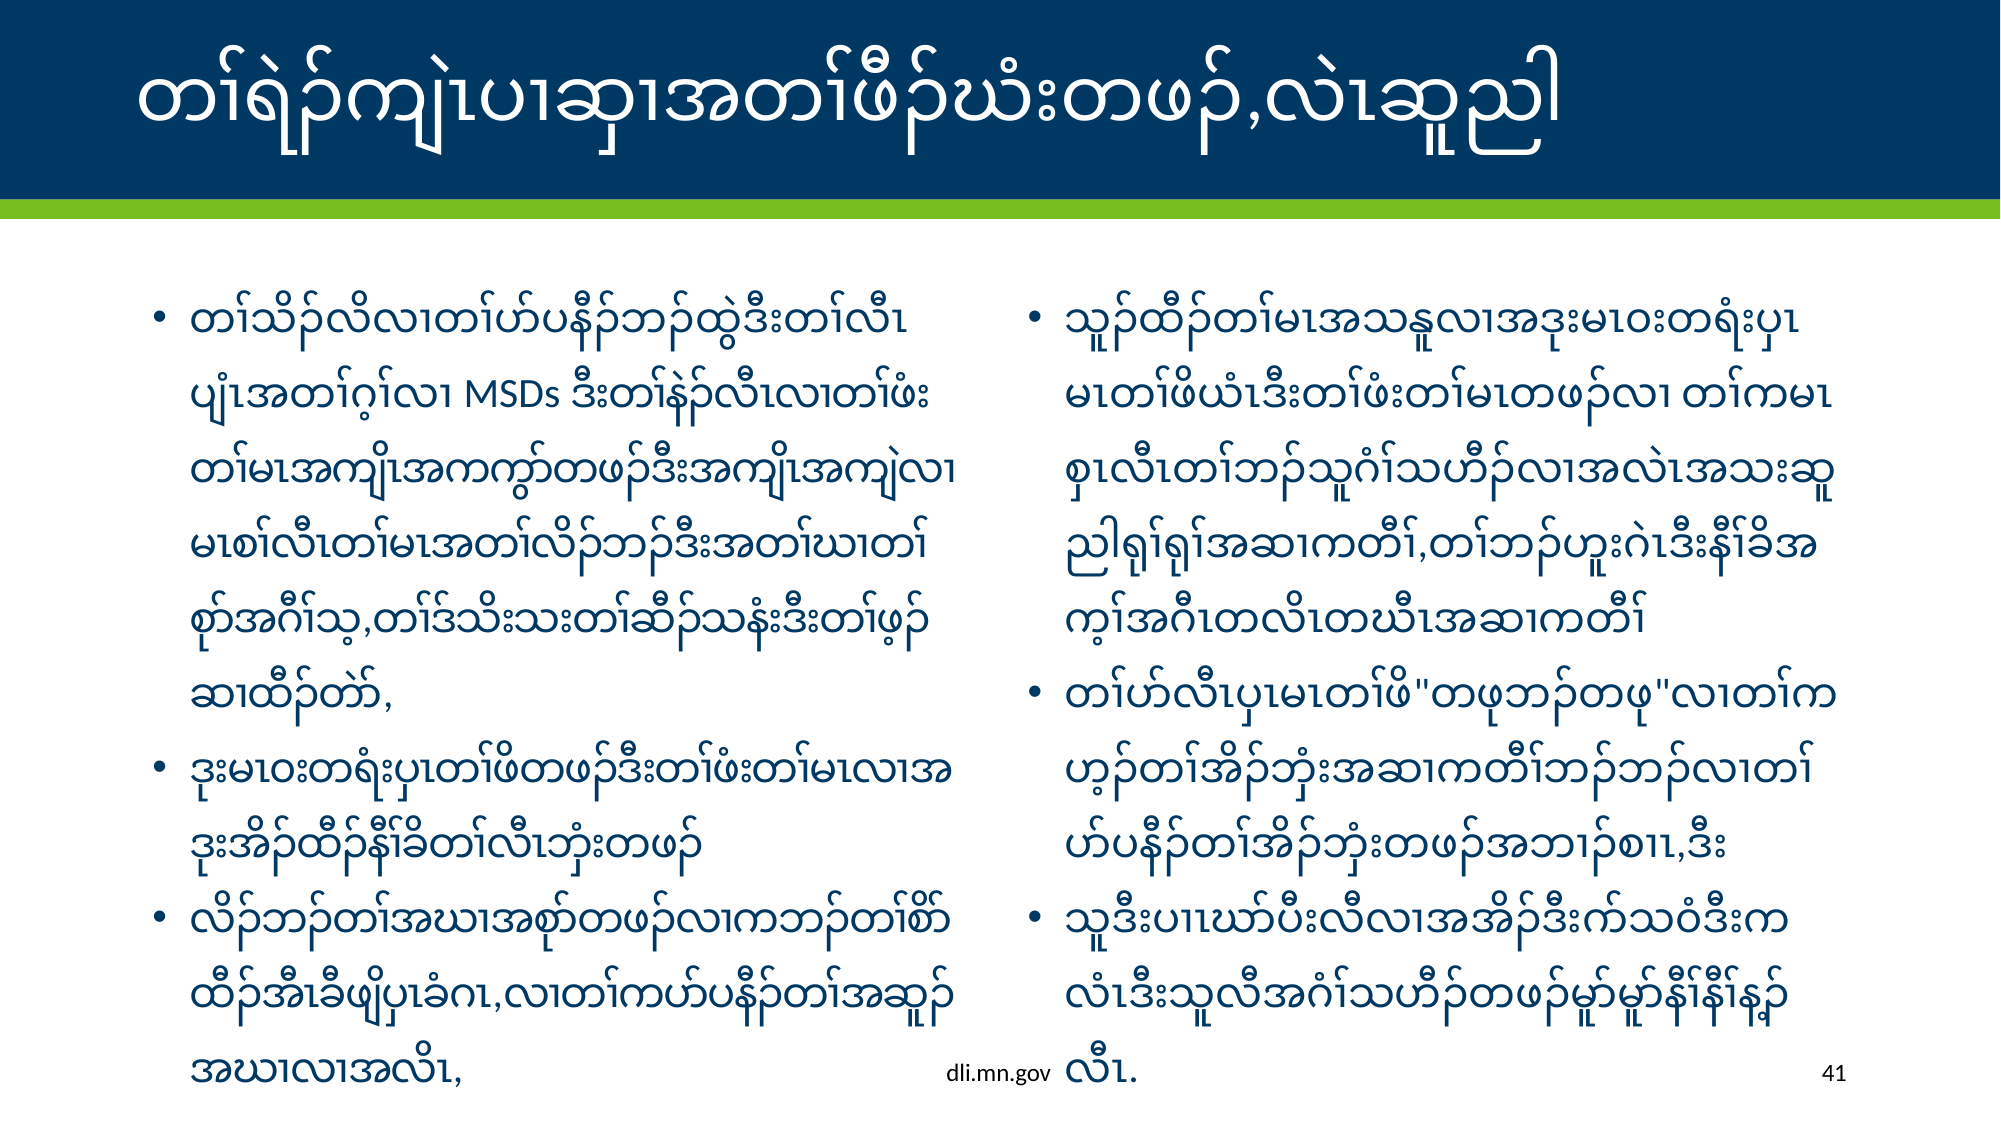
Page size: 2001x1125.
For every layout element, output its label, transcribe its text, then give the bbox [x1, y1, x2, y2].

title တၢ်ရဲၣ်ကျဲၤပၢဆှၢအတၢ်ဖီၣ်ဃံးတဖၣ်,လဲၤဆူညါ [132, 2, 1796, 234]
list တၢ်သိၣ်လိလၢတၢ်ပာ်ပနီၣ်ဘၣ်ထွဲဒီးတၢ်လီၤပျံၤအတၢ်ဂ့ၢ်လၢ MSDs ဒီးတၢ်နဲၣ်လီၤလၢတၢ်ဖံးတၢ်မၤအကျိၤအကကွာ်တဖၣ်ဒီးအကျိၤအကျဲလၢမၤစၢ်လီၤတၢ်မၤအတၢ်လိၣ်ဘၣ်ဒီးအတၢ်ဃၢတၢ်စုာ်အဂီၢ်သ့,တၢ်ဒ်သိးသးတၢ်ဆီၣ်သနံးဒီးတၢ်ဖ့ၣ်ဆၢထီၣ်တဲာ်, ဒုးမၤ၀းတရံးပှၤတၢ်ဖိတဖၣ်ဒီးတၢ်ဖံးတၢ်မၤလၢအဒုးအိၣ်ထီၣ်နီၢ်ခိတၢ်လီၤဘှံးတဖၣ် လိၣ်ဘၣ်တၢ်အဃၢအစုာ်တဖၣ်လၢကဘၣ်တၢ်စိာ်ထီၣ်အီၤခီဖျိပှၤခံဂၤ,လၢတၢ်ကပာ်ပနီၣ်တၢ်အဆူၣ်အဃၢလၢအလိၤ, [150, 263, 965, 1091]
list သူၣ်ထီၣ်တၢ်မၤအသနူလၢအဒုးမၤ၀းတရံးပှၤမၤတၢ်ဖိယံၤဒီးတၢ်ဖံးတၢ်မၤတဖၣ်လၢ တၢ်ကမၤစှၤလီၤတၢ်ဘၣ်သူဂံၢ်သဟီၣ်လၢအလဲၤအသးဆူညါရုၢ်ရုၢ်အဆၢကတီၢ်,တၢ်ဘၣ်ဟူးဂဲၤဒီးနီၢ်ခိအက့ၢ်အဂီၤတလိၤတဃီၤအဆၢကတီၢ် တၢ်ပာ်လီၤပှၤမၤတၢ်ဖိ"တဖုဘၣ်တဖု"လၢတၢ်ကဟ့ၣ်တၢ်အိၣ်ဘှံးအဆၢကတီၢ်ဘၣ်ဘၣ်လၢတၢ်ပာ်ပနီၣ်တၢ်အိၣ်ဘှံးတဖၣ်အဘၢၣ်စၢၤ,ဒီး သူဒီးပၢၤဃာ်ပီးလီလၢအအိၣ်ဒီးဂာ်သ၀ံဒီးကလံၤဒီးသူလီအဂံၢ်သဟီၣ်တဖၣ်မူာ်မူာ်နီၢ်နီၢ်န့ၣ်လီၤ. [1025, 263, 1841, 1091]
slide_number 41 [1815, 1060, 1856, 1125]
text_box dli.mn.gov [965, 1060, 1025, 1087]
